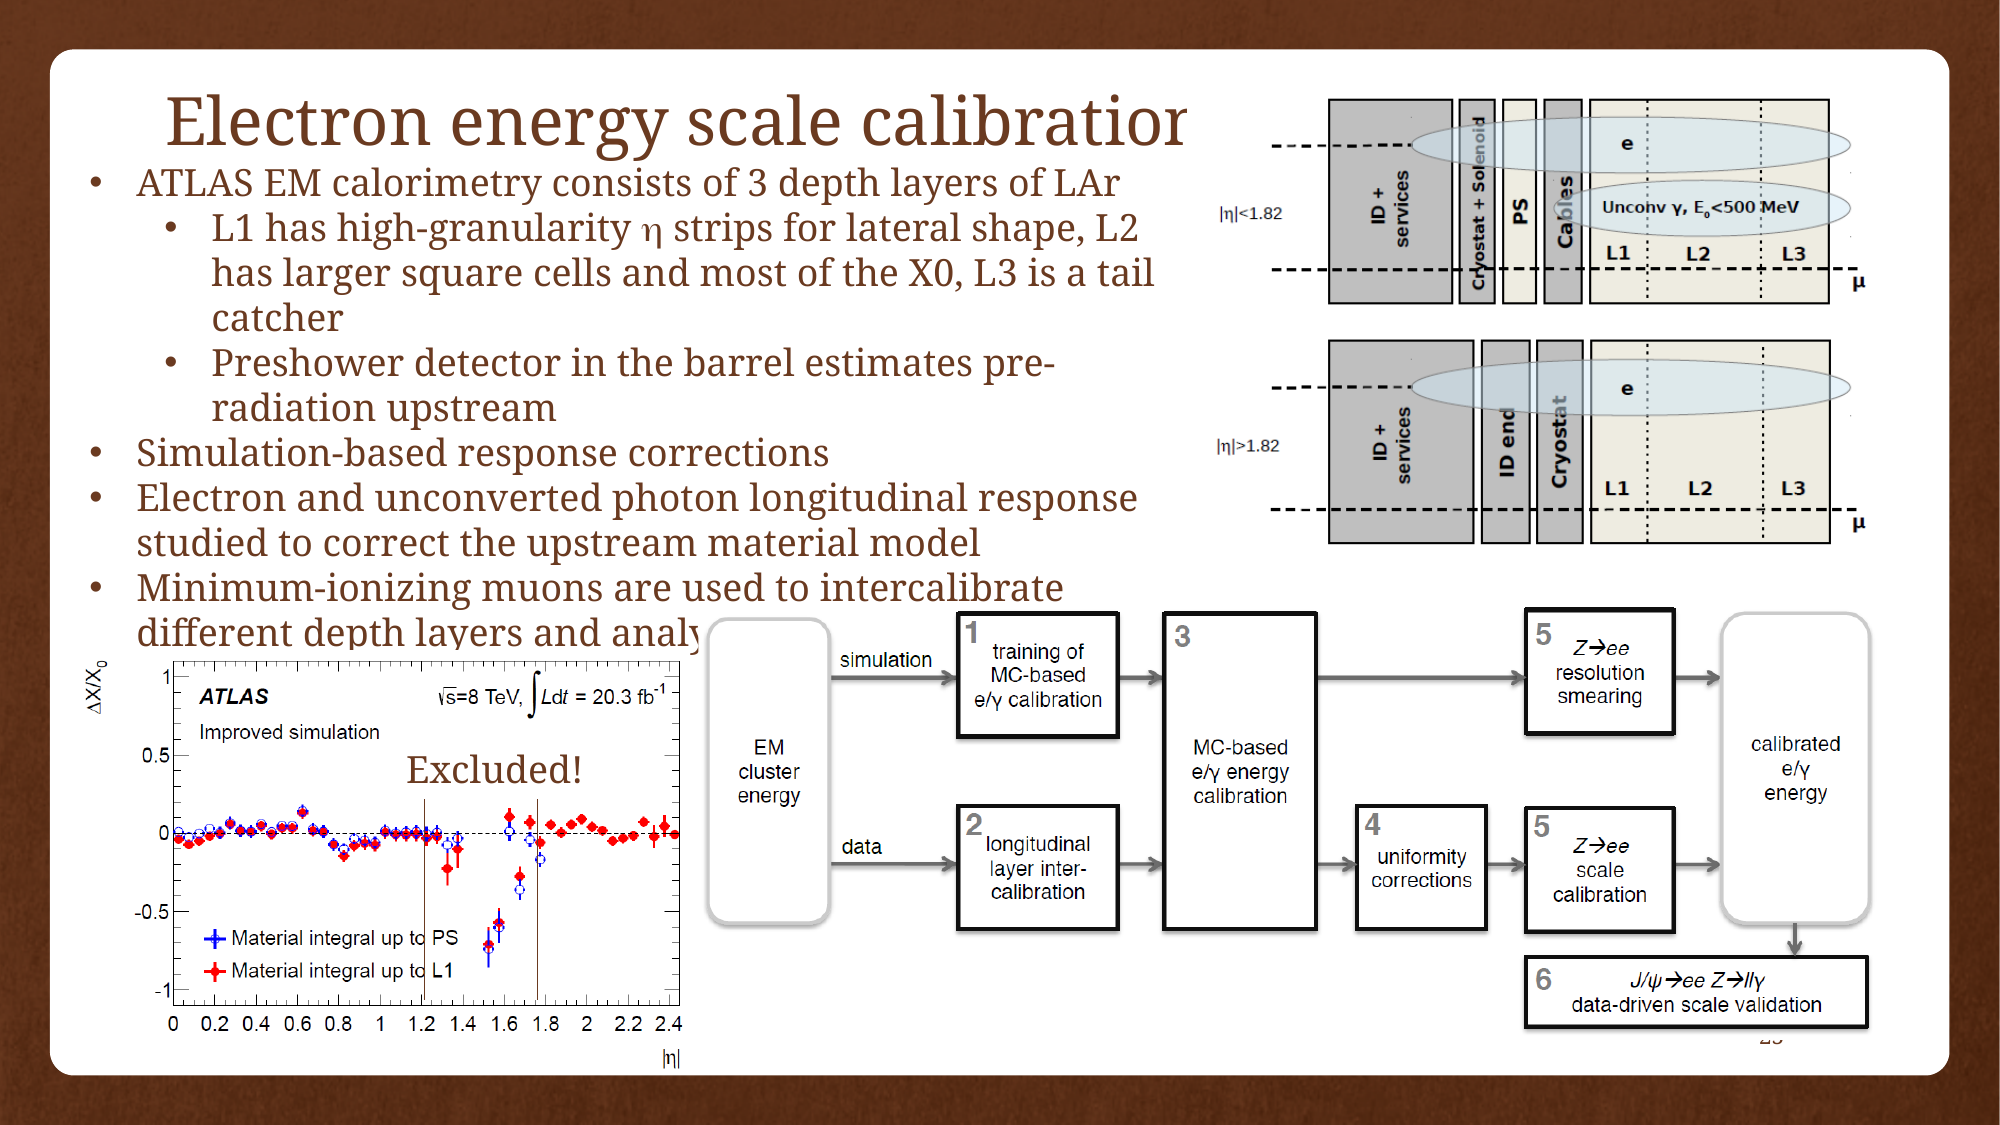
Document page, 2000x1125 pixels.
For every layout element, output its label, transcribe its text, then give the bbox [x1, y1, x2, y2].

slide_number 25 [1682, 1040, 1800, 1063]
picture [71, 649, 691, 1076]
picture [698, 607, 1882, 1039]
picture [1187, 87, 1882, 556]
title Electron energy scale calibration [150, 0, 1750, 152]
text_box ATLAS EM calorimetry consists of 3 depth layers of LAr L1 has high-granularity h strips for lateral shape, L2 has larger square cells and most of the X0, L3 is a tail catcher Preshower detector in the barrel estimates pre-radiation upstream Simulation-based response corrections Electron and unconverted photon longitudinal response studied to correct the upstream material model Minimum-ionizing muons are used to intercalibrate different depth layers and analyze crosstalk [74, 152, 1200, 752]
